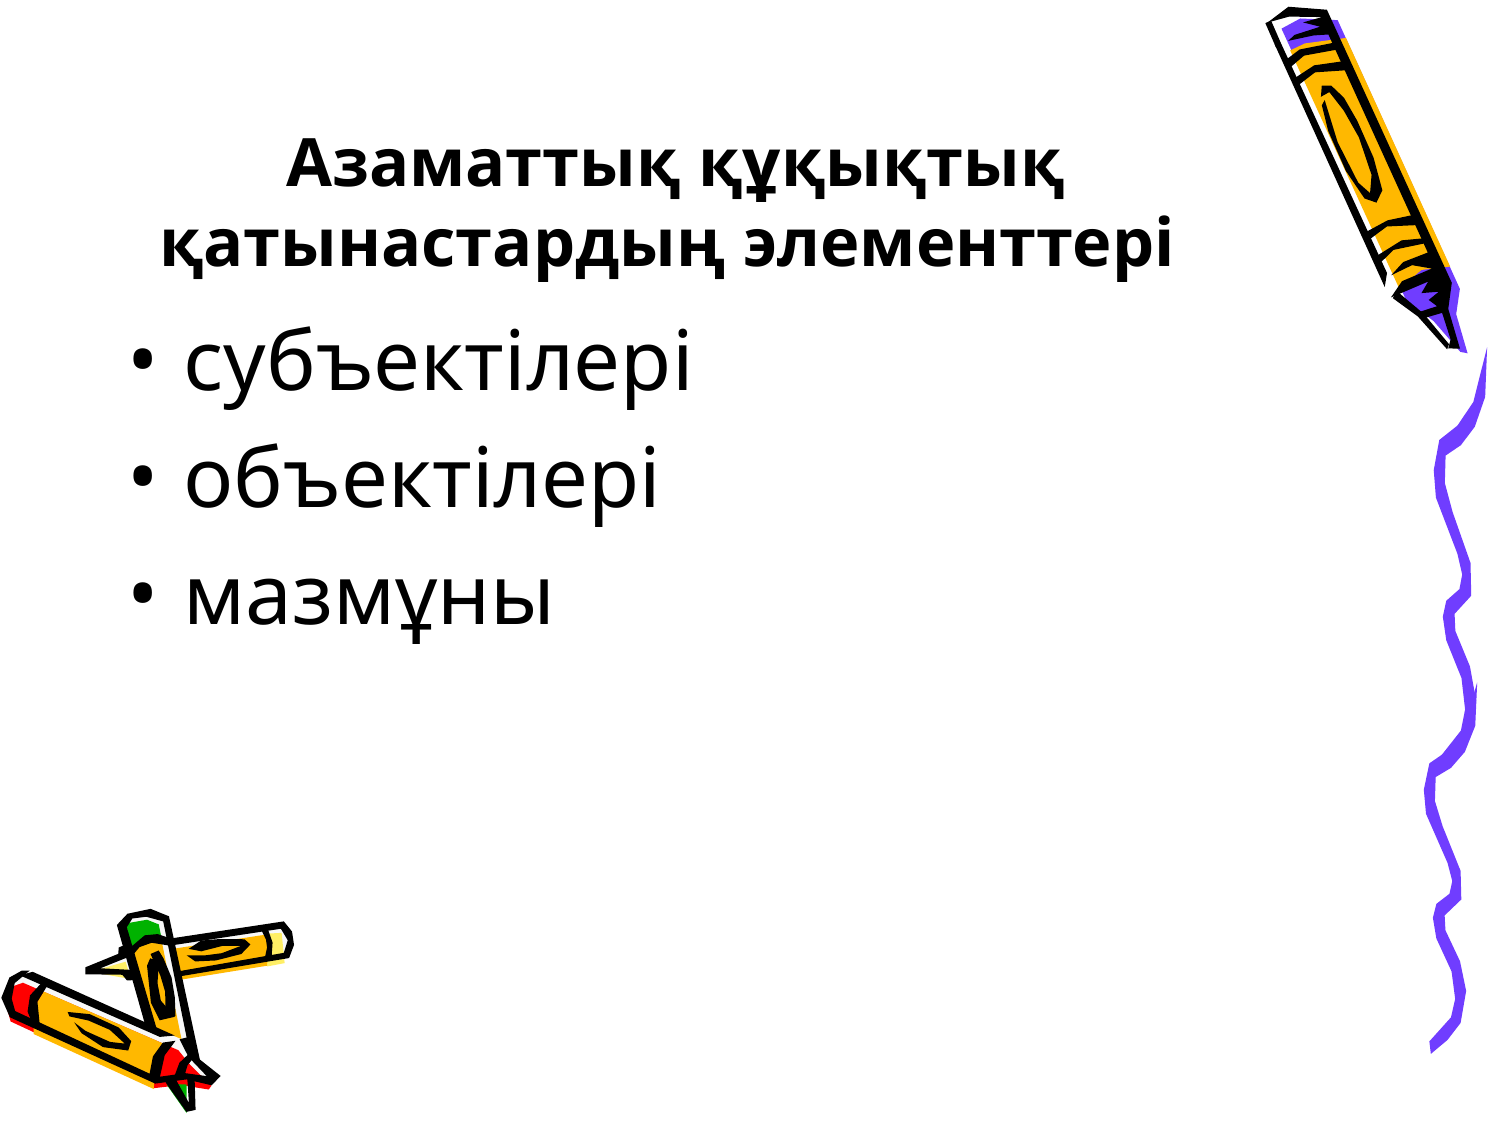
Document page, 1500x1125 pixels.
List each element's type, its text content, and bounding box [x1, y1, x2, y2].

list субъектілері объектілері мазмұны [112, 299, 1375, 900]
title Азаматтық құқықтық қатынастардың элементтері [112, 24, 1240, 288]
